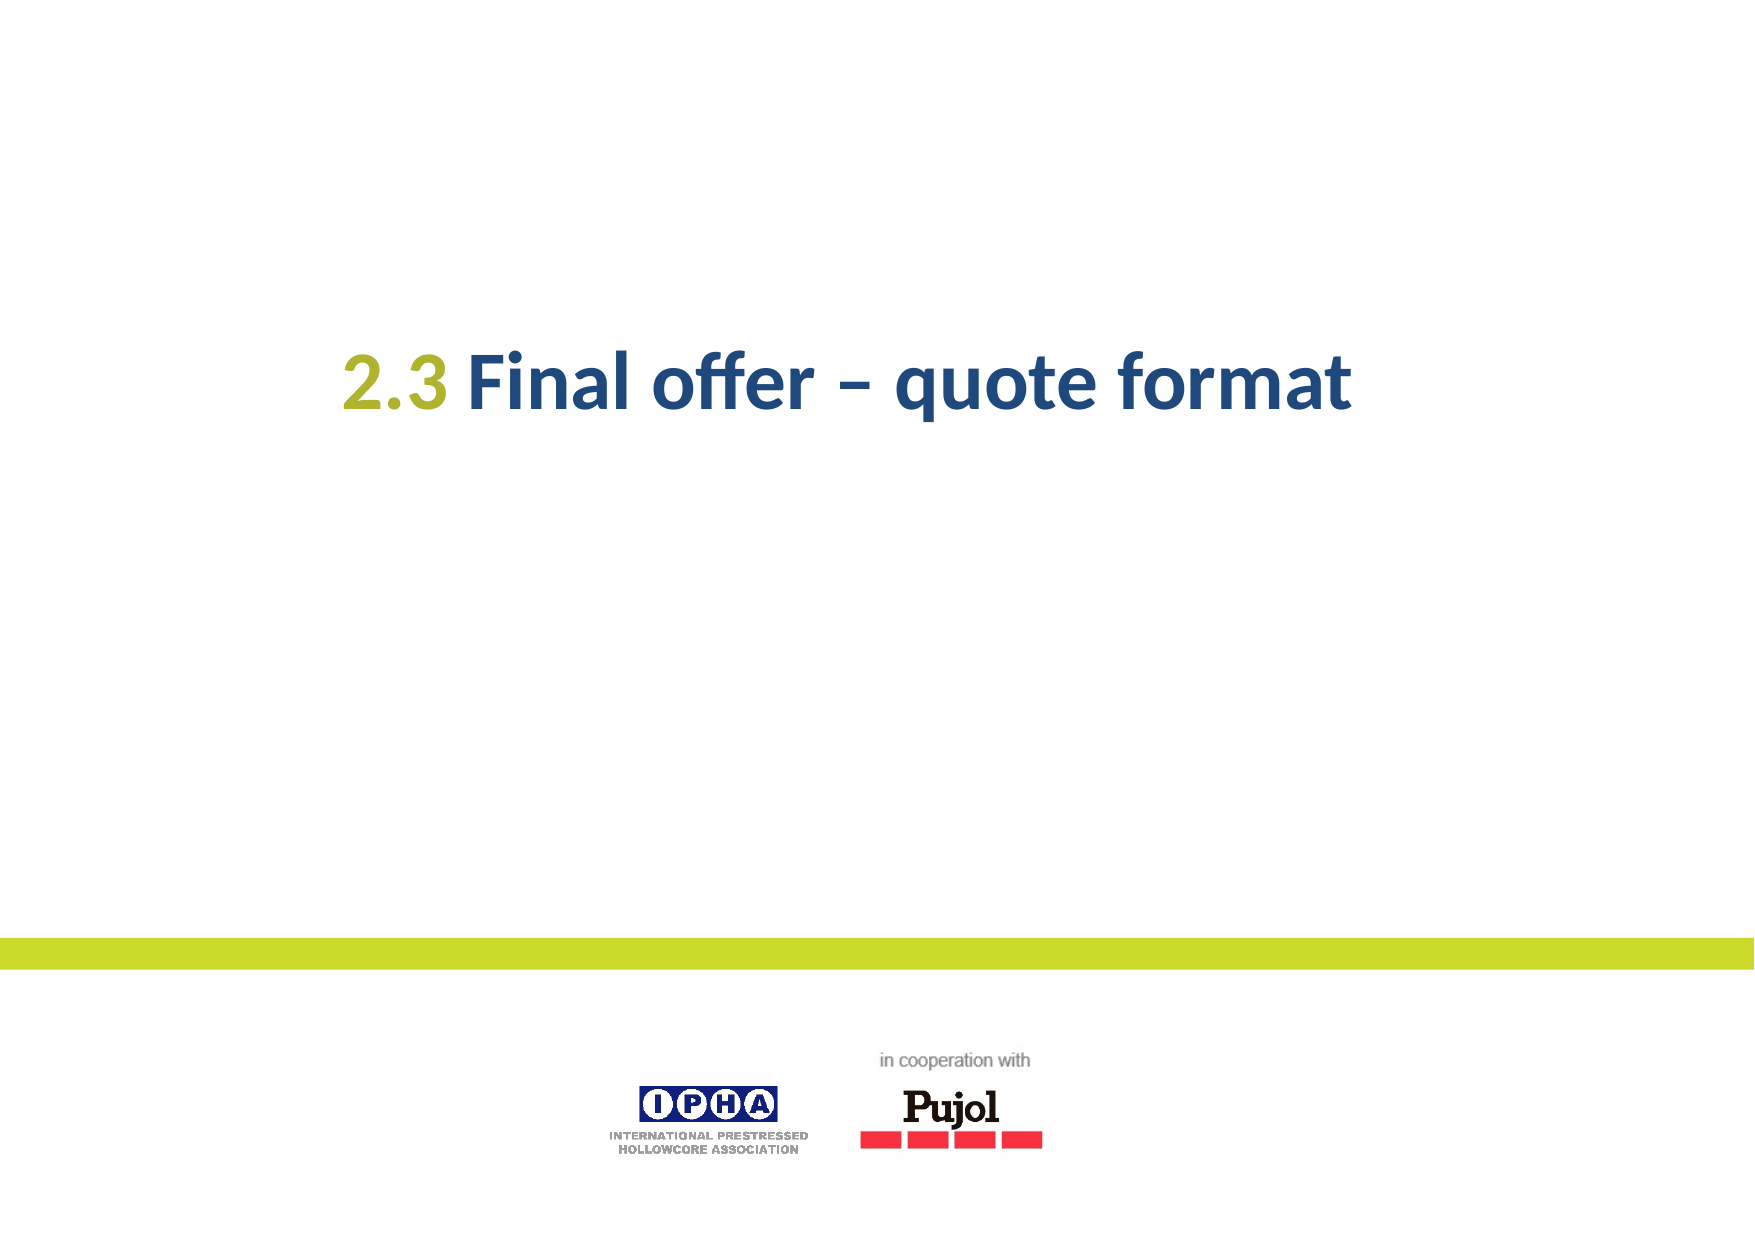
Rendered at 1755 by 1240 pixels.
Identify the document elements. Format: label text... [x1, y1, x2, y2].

picture [596, 1081, 821, 1158]
picture [835, 1003, 1067, 1235]
text_box [0, 937, 1754, 970]
text_box 2.3 Final offer – quote format [327, 319, 1628, 434]
